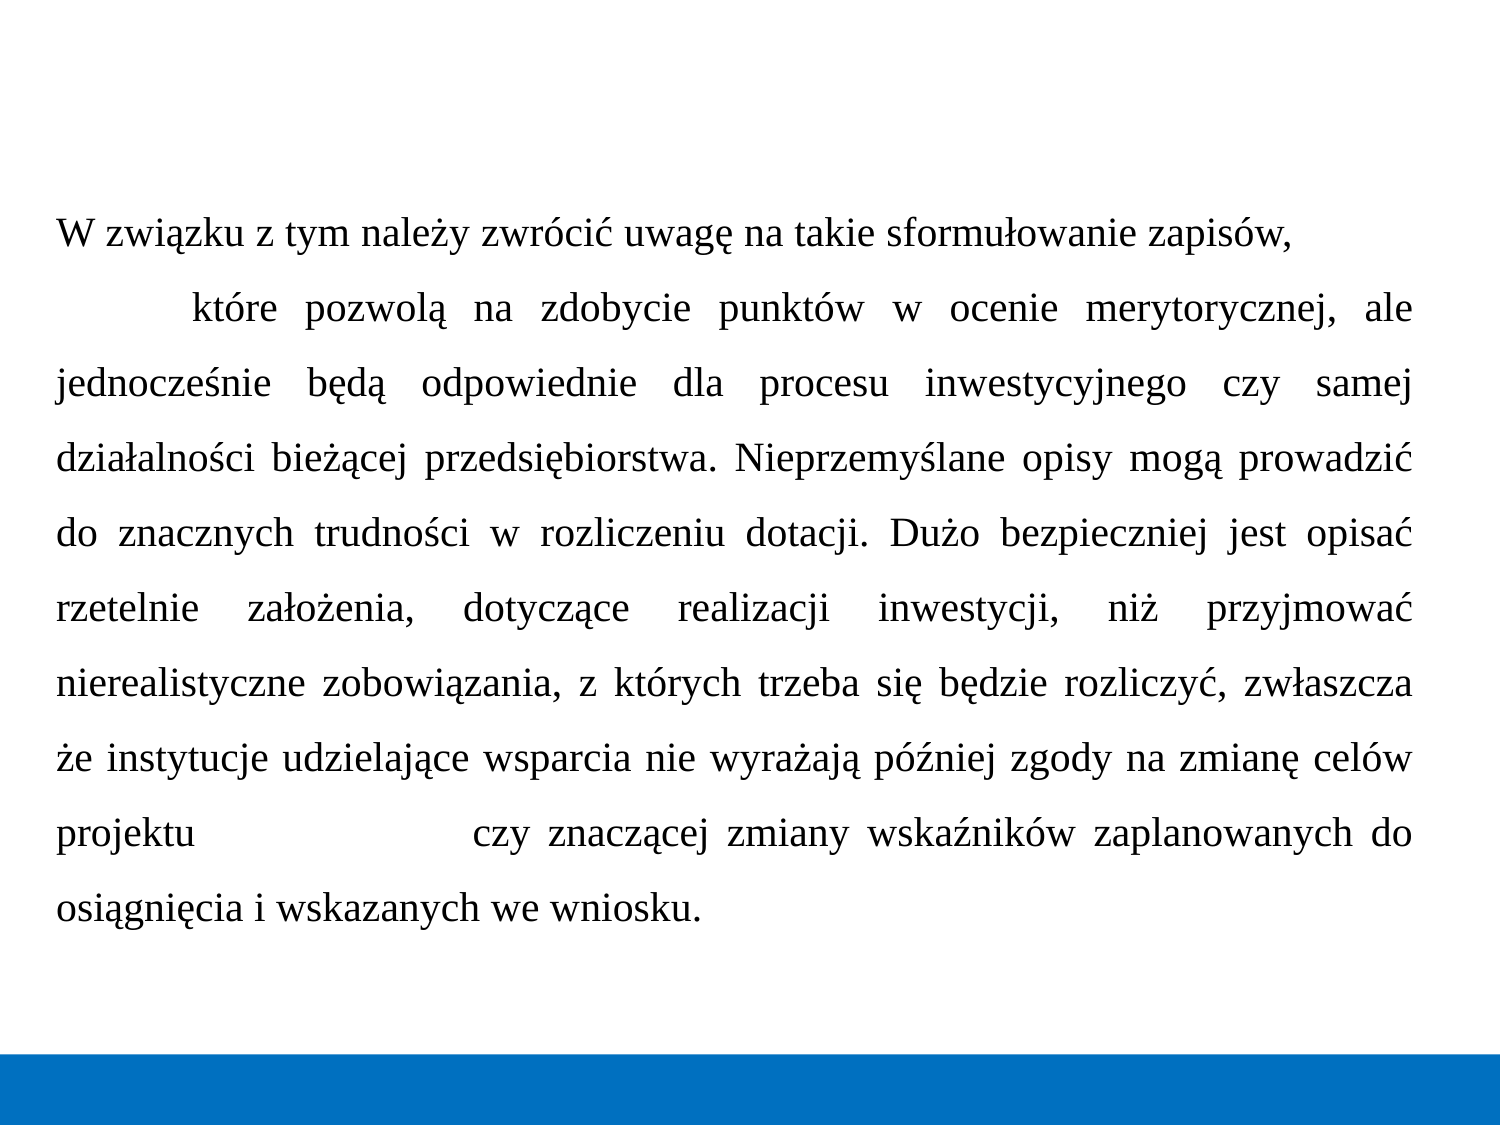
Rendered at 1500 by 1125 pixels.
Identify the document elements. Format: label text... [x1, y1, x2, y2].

text_box W związku z tym należy zwrócić uwagę na takie sformułowanie zapisów, które pozwolą na zdobycie punktów w ocenie merytorycznej, ale jednocześnie będą odpowiednie dla procesu inwestycyjnego czy samej działalności bieżącej przedsiębiorstwa. Nieprzemyślane opisy mogą prowadzić do znacznych trudności w rozliczeniu dotacji. Dużo bezpieczniej jest opisać rzetelnie założenia, dotyczące realizacji inwestycji, niż przyjmować nierealistyczne zobowiązania, z których trzeba się będzie rozliczyć, zwłaszcza że instytucje udzielające wsparcia nie wyrażają później zgody na zmianę celów projektu czy znaczącej zmiany wskaźników zaplanowanych do osiągnięcia i wskazanych we wniosku. [41, 172, 1429, 913]
text_box [0, 1054, 1500, 1125]
